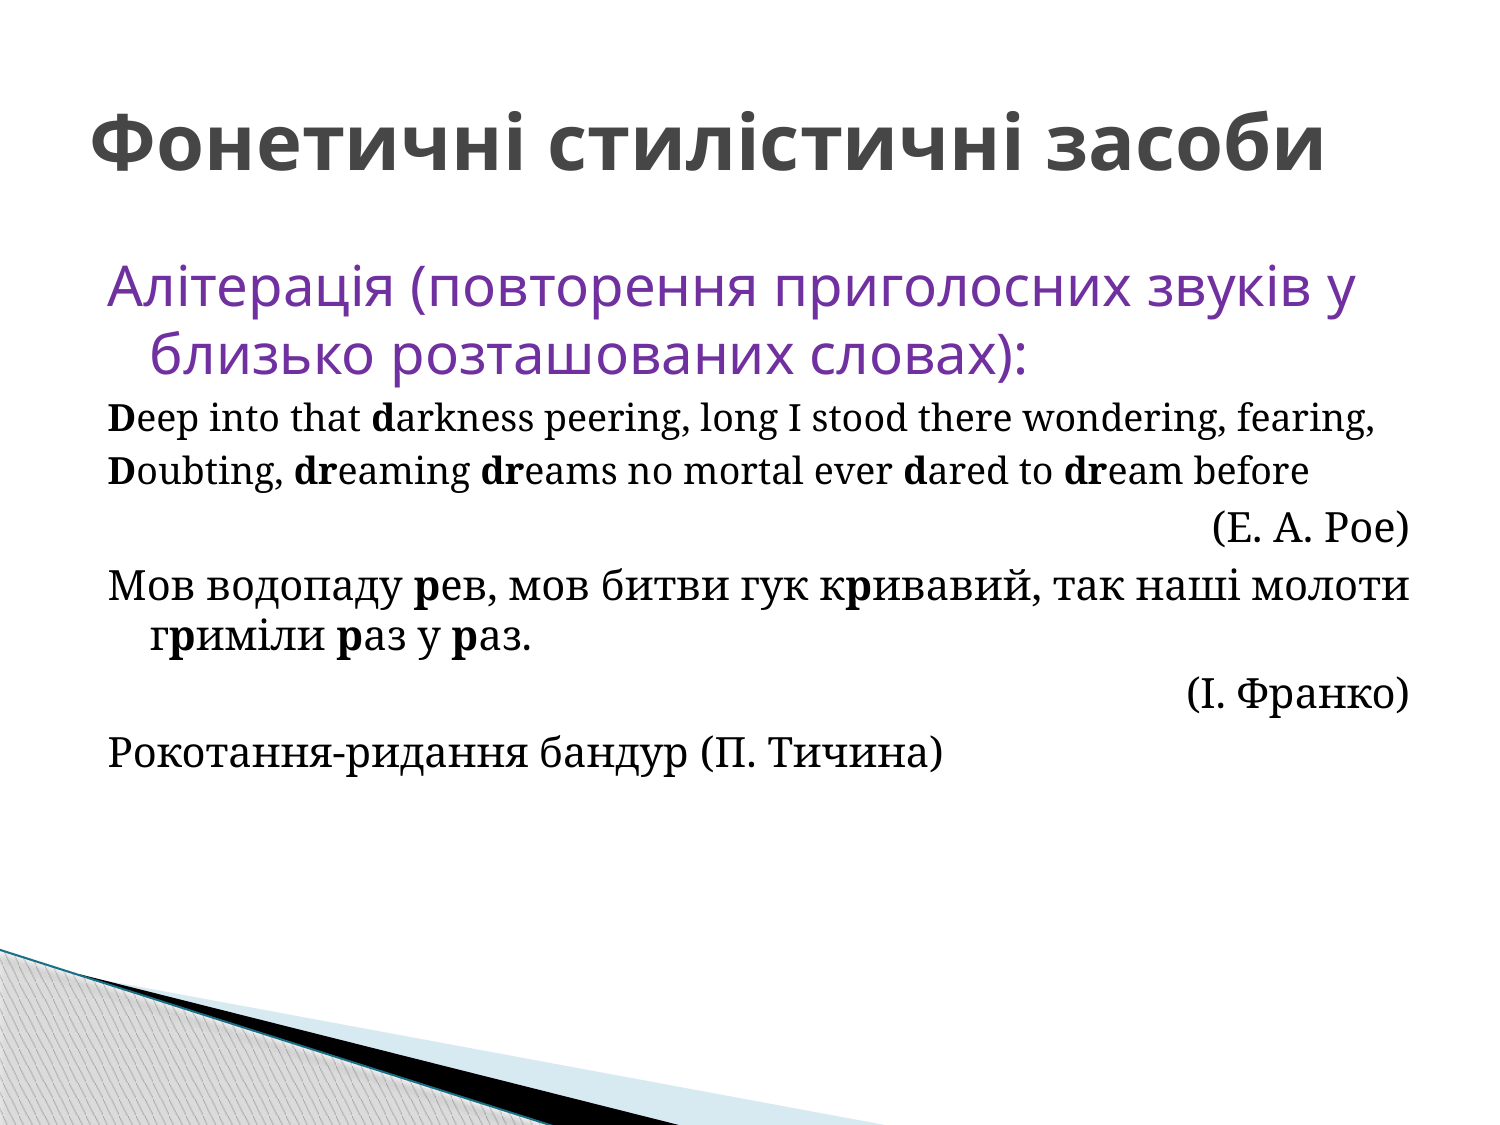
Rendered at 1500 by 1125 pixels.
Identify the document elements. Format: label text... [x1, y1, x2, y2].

title Фонетичні стилістичні засоби [75, 45, 1425, 233]
list Алітерація (повторення приголосних звуків у близько розташованих словах): Deep into that darkness peering, long I stood there wondering, fearing, Doubting, dreaming dreams no mortal ever dared to dream before (E. A. Poe) Мов водопаду pев, мов битви гук кpивавий, так наші молоти гpиміли pаз у pаз. (I. Франко) Рокотання-ридання бандур (П. Тичина) [75, 243, 1425, 986]
